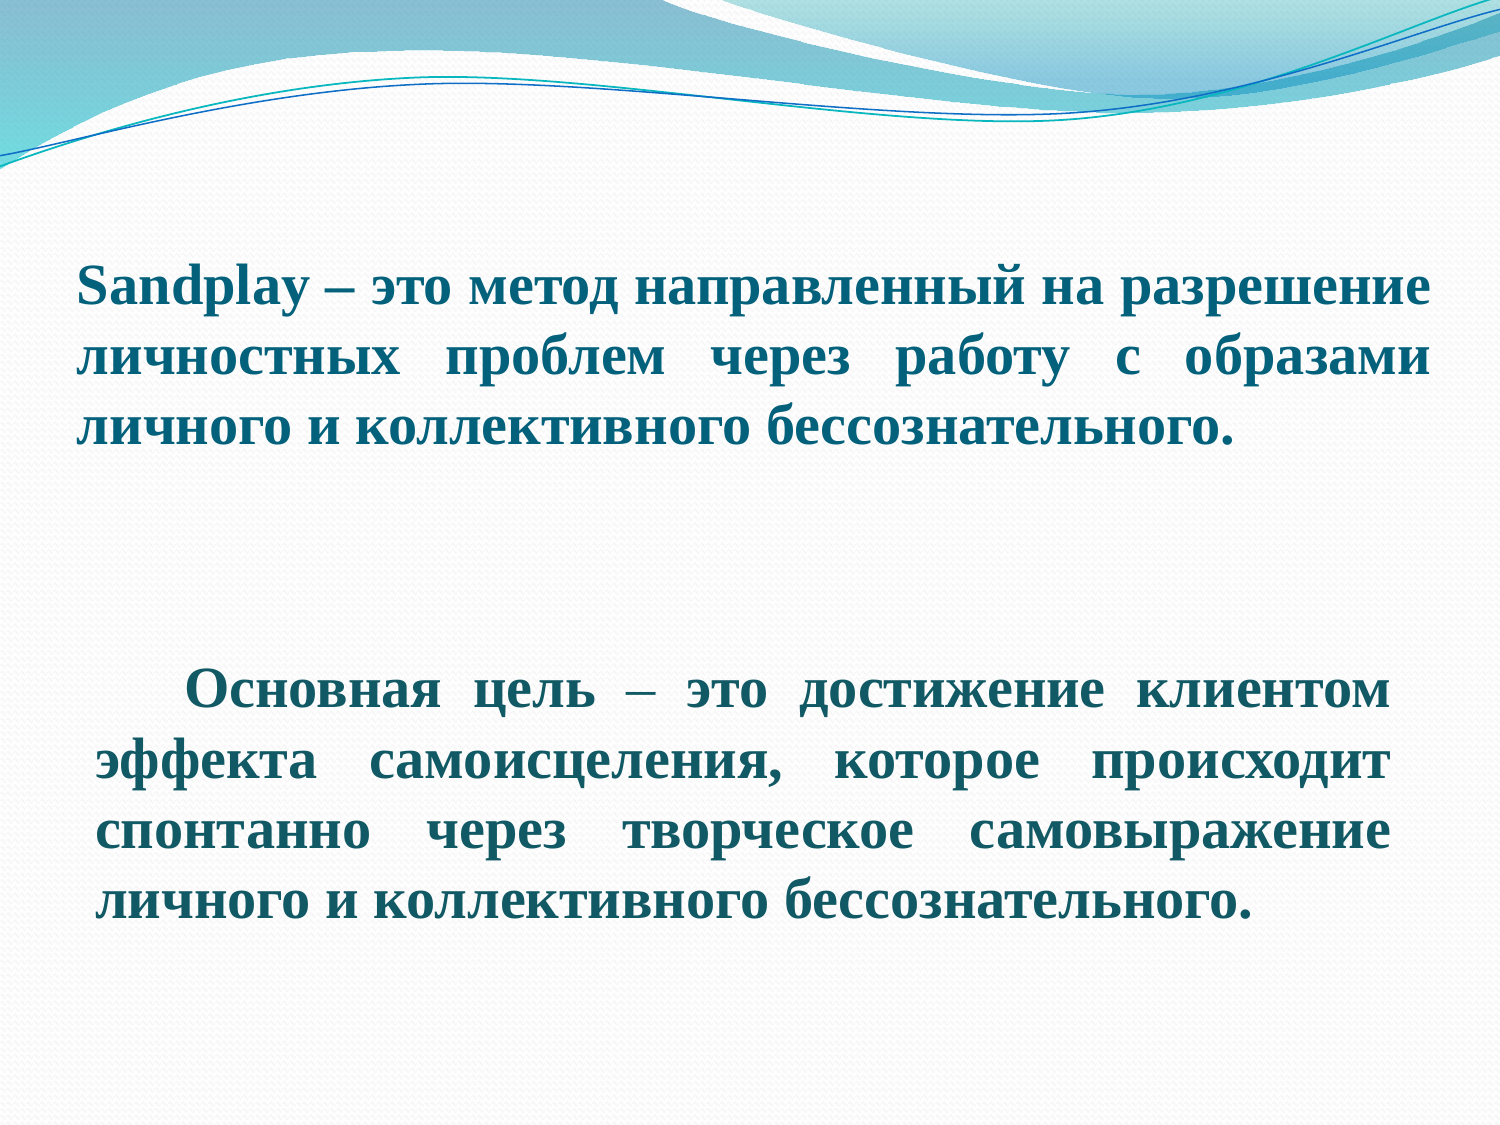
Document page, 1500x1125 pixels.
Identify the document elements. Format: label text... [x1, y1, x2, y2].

title Sandplay – это метод направленный на разрешение личностных проблем через работу с образами личного и коллективного бессознательного. [76, 101, 1432, 457]
list Основная цель – это достижение клиентом эффекта самоисцеления, которое происходит спонтанно через творческое самовыражение личного и коллективного бессознательного. [34, 632, 1407, 1008]
